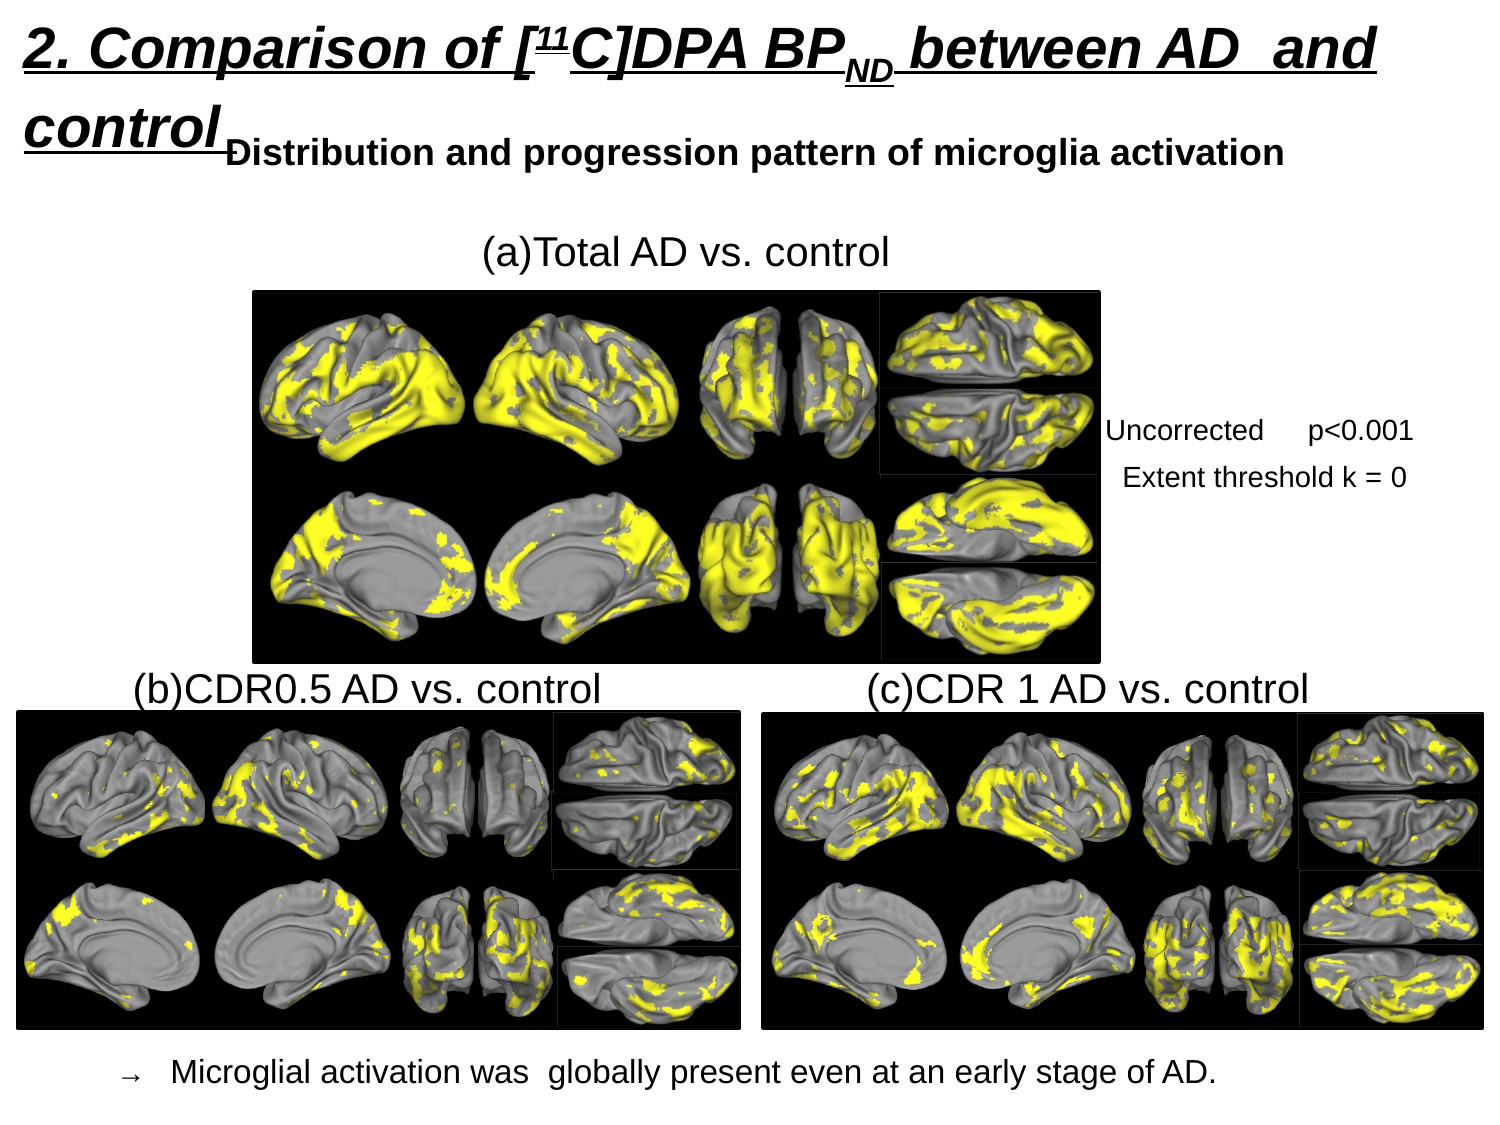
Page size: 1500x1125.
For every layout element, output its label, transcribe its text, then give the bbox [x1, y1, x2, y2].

text_box → Microglial activation was globally present even at an early stage of AD. [101, 1043, 1390, 1098]
text_box 2. Comparison of [11C]DPA BPND between AD and control [8, 2, 1500, 167]
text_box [763, 713, 1483, 1029]
text_box Distribution and progression pattern of microglia activation [210, 120, 1302, 181]
text_box (a)Total AD vs. control [481, 224, 966, 275]
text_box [17, 712, 740, 1029]
text_box Extent threshold k = 0 [1122, 458, 1407, 494]
text_box Uncorrected p<0.001 [1105, 411, 1423, 447]
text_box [253, 292, 1099, 662]
text_box (c)CDR 1 AD vs. control [866, 661, 1386, 712]
text_box (b)CDR0.5 AD vs. control [132, 661, 657, 710]
